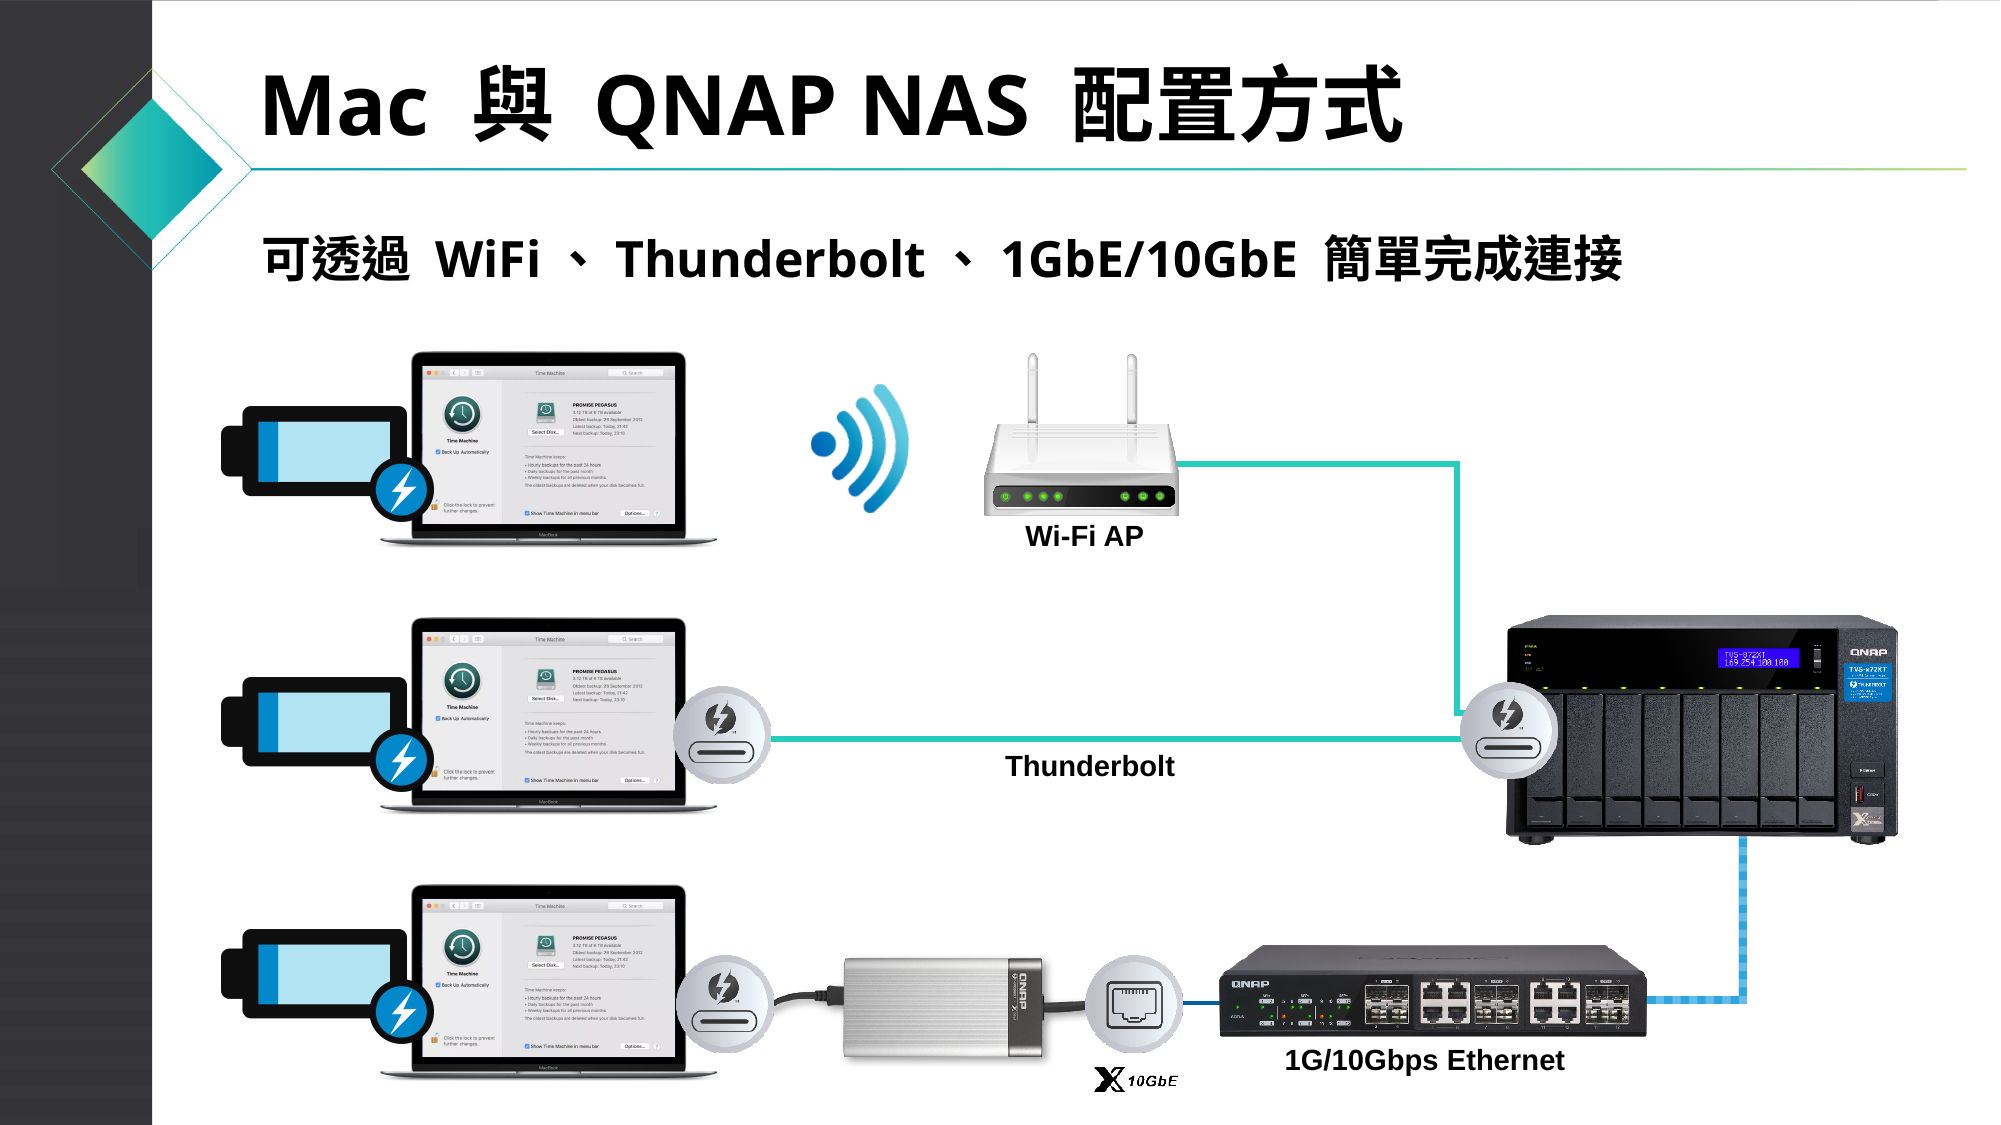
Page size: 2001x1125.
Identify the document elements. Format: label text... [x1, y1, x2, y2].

text_box 1G/10Gbps Ethernet​ [1200, 1033, 1651, 1084]
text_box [1168, 463, 1746, 713]
text_box Thunderbolt​ [990, 740, 1201, 790]
text_box 可透過 WiFi、Thunderbolt、1GbE/10GbE 簡單完成連接 [246, 226, 1641, 493]
text_box Wi-Fi AP​ [1010, 516, 1168, 560]
picture [0, 0, 2000, 1125]
title Mac 與 QNAP NAS 配置方式 [243, 0, 1969, 218]
